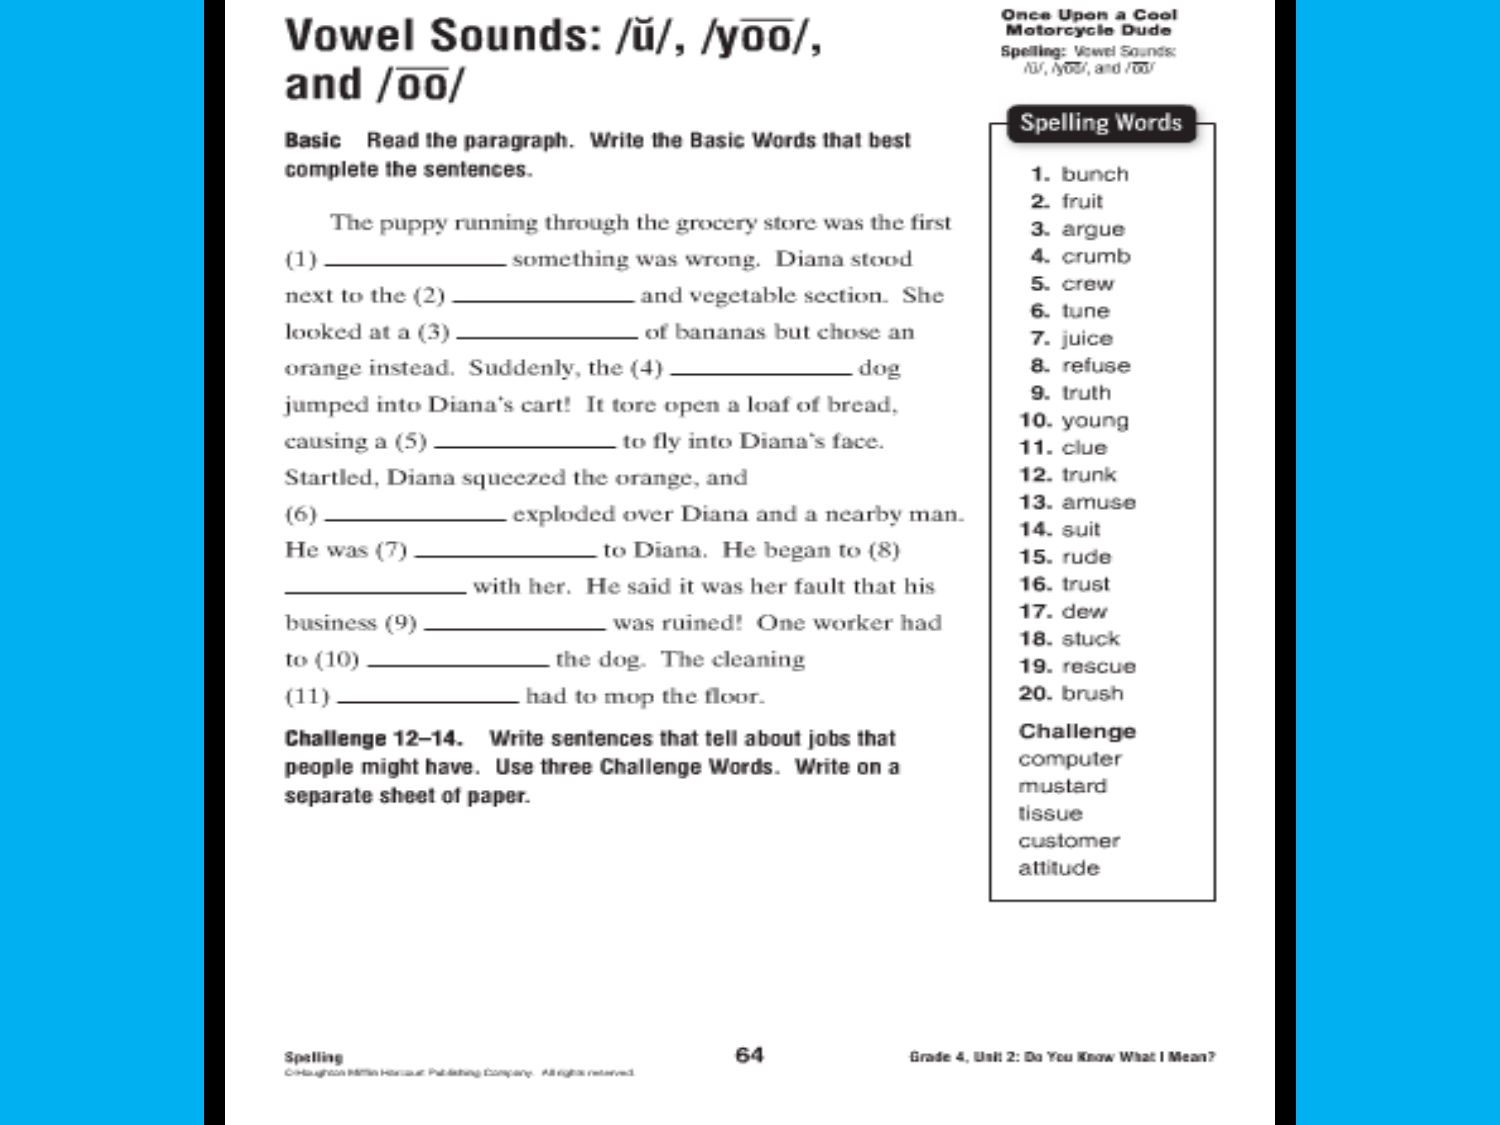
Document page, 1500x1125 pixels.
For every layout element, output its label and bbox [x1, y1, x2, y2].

picture [224, 0, 1276, 1125]
